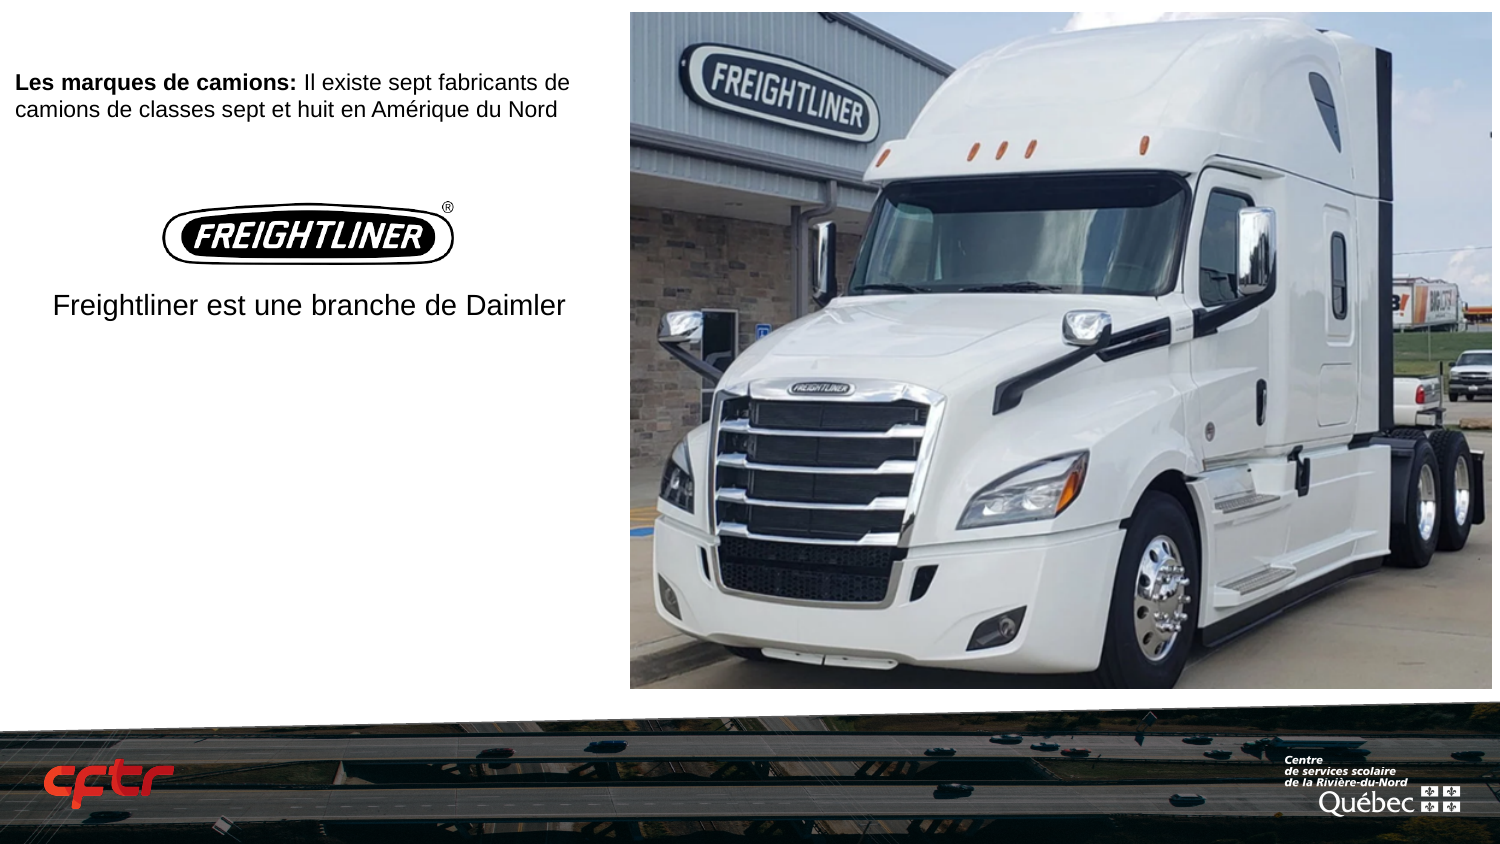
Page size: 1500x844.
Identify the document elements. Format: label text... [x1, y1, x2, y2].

text_box Les marques de camions: Il existe sept fabricants de camions de classes sept et huit en Amérique du Nord [0, 24, 603, 115]
text_box Freightliner est une branche de Daimler [37, 271, 598, 361]
picture [162, 201, 454, 265]
picture [630, 12, 1492, 689]
picture [0, 704, 1500, 844]
